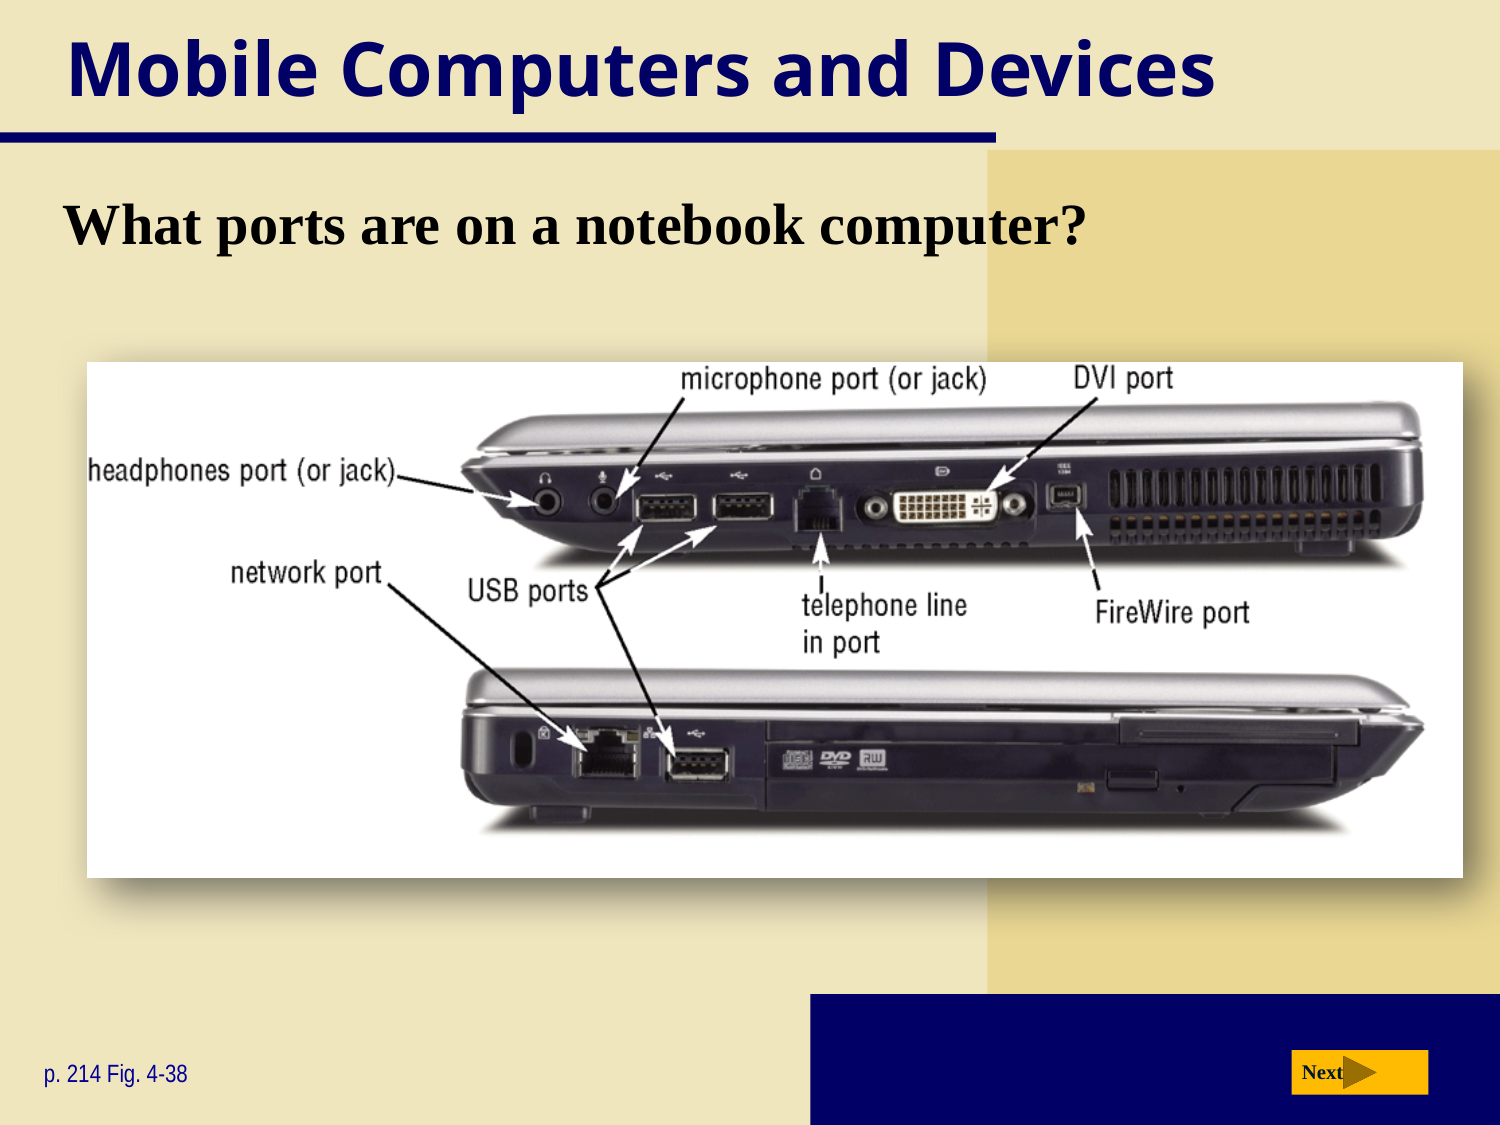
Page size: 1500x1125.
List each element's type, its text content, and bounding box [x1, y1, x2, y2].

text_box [1286, 1049, 1429, 1095]
list What ports are on a notebook computer? [47, 178, 1457, 960]
text_box p. 214 Fig. 4-38 [29, 1050, 284, 1095]
picture [87, 362, 1463, 879]
title Mobile Computers and Devices [49, 0, 1459, 133]
